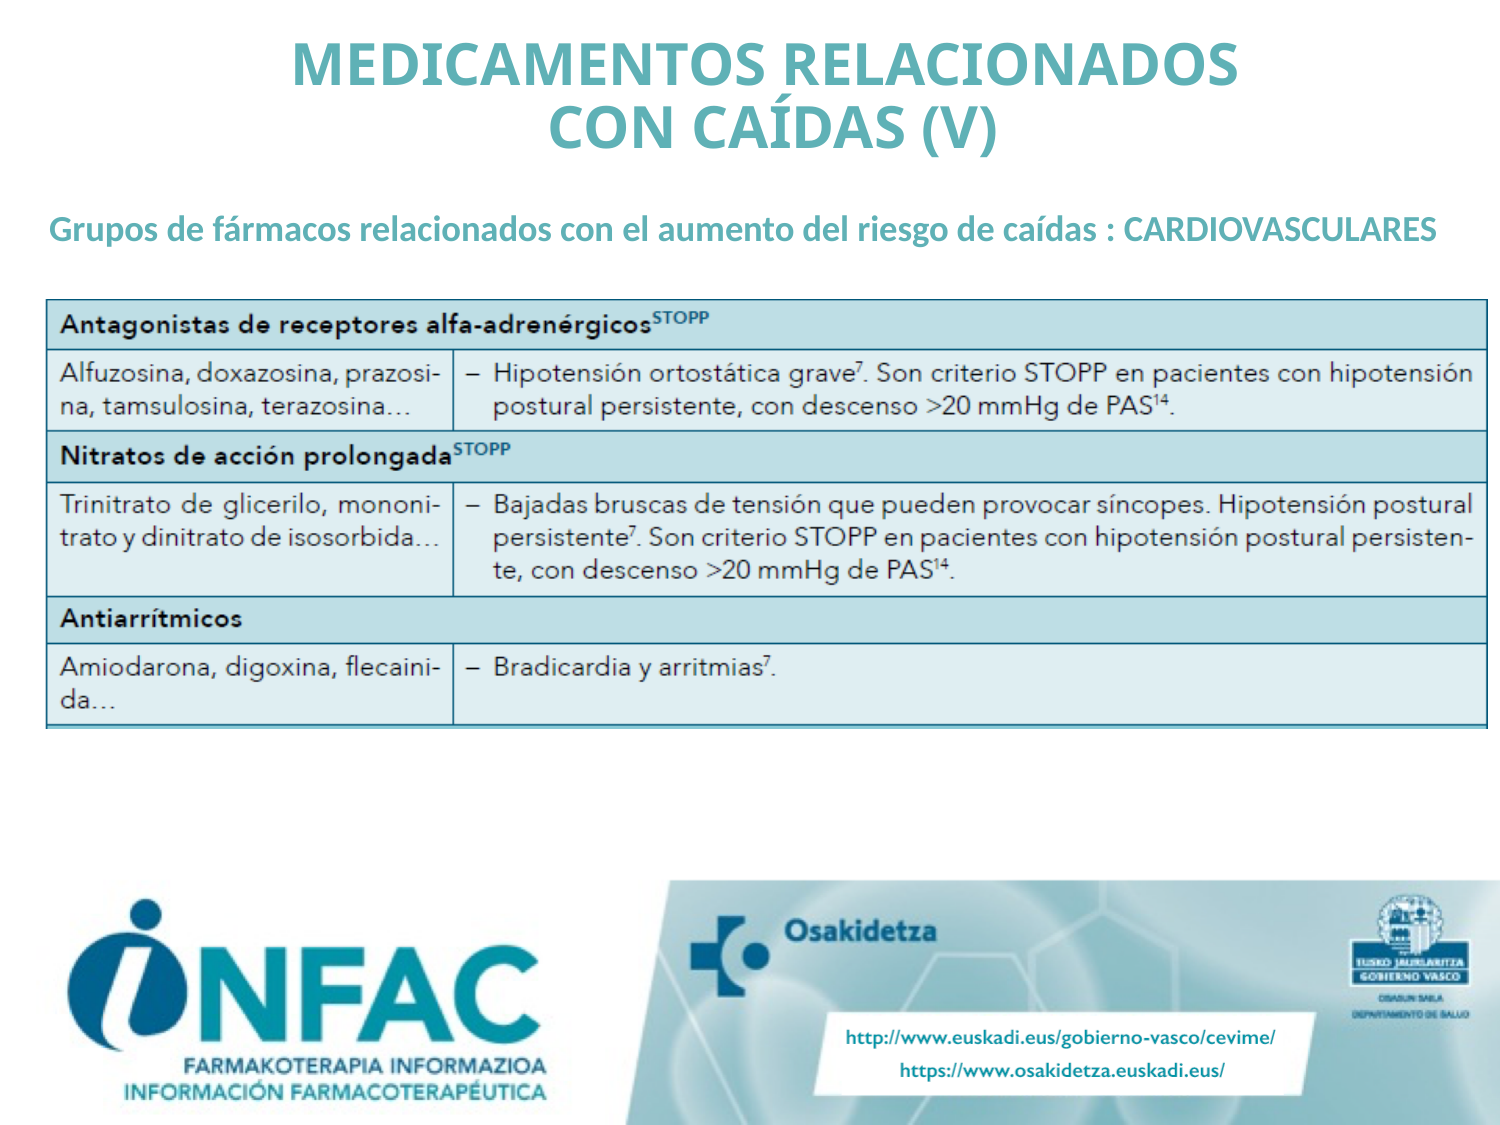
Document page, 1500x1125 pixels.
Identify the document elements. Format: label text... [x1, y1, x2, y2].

text_box Grupos de fármacos relacionados con el aumento del riesgo de caídas : CARDIOVASCULARES [34, 202, 1500, 261]
text_box MEDICAMENTOS RELACIONADOS CON CAÍDAS (V) [98, 27, 1432, 164]
picture [0, 0, 1500, 1125]
